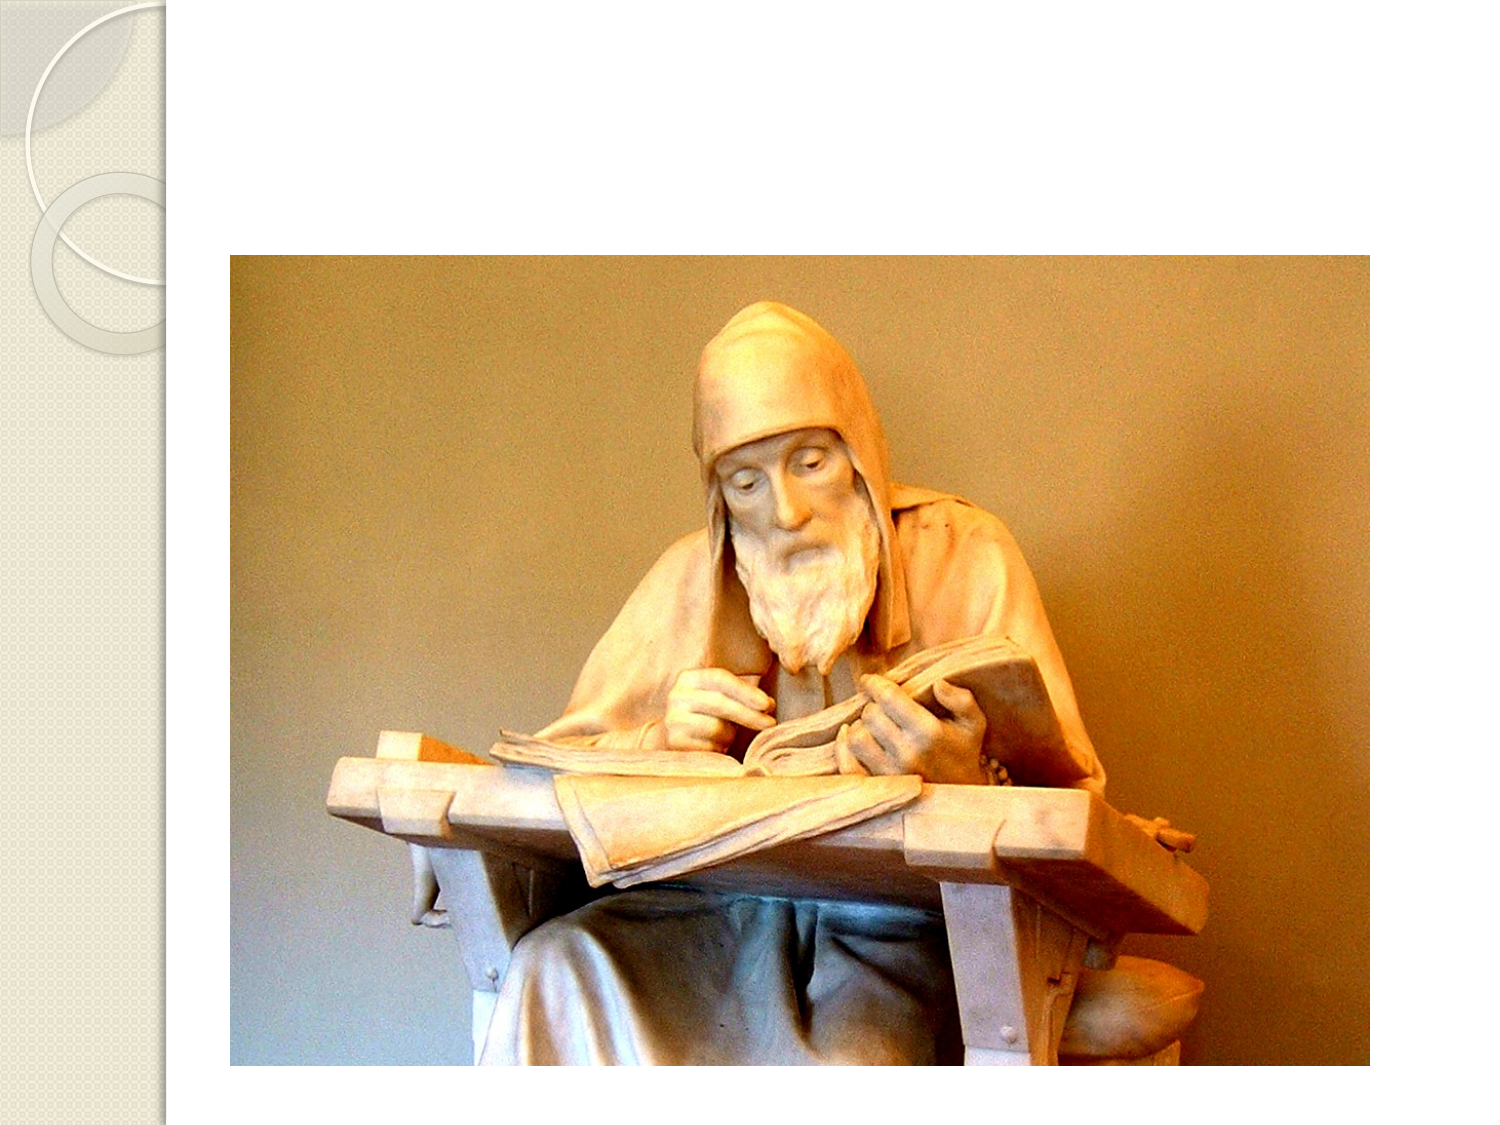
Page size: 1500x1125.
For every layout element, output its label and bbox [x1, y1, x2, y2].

picture [229, 255, 1370, 1066]
